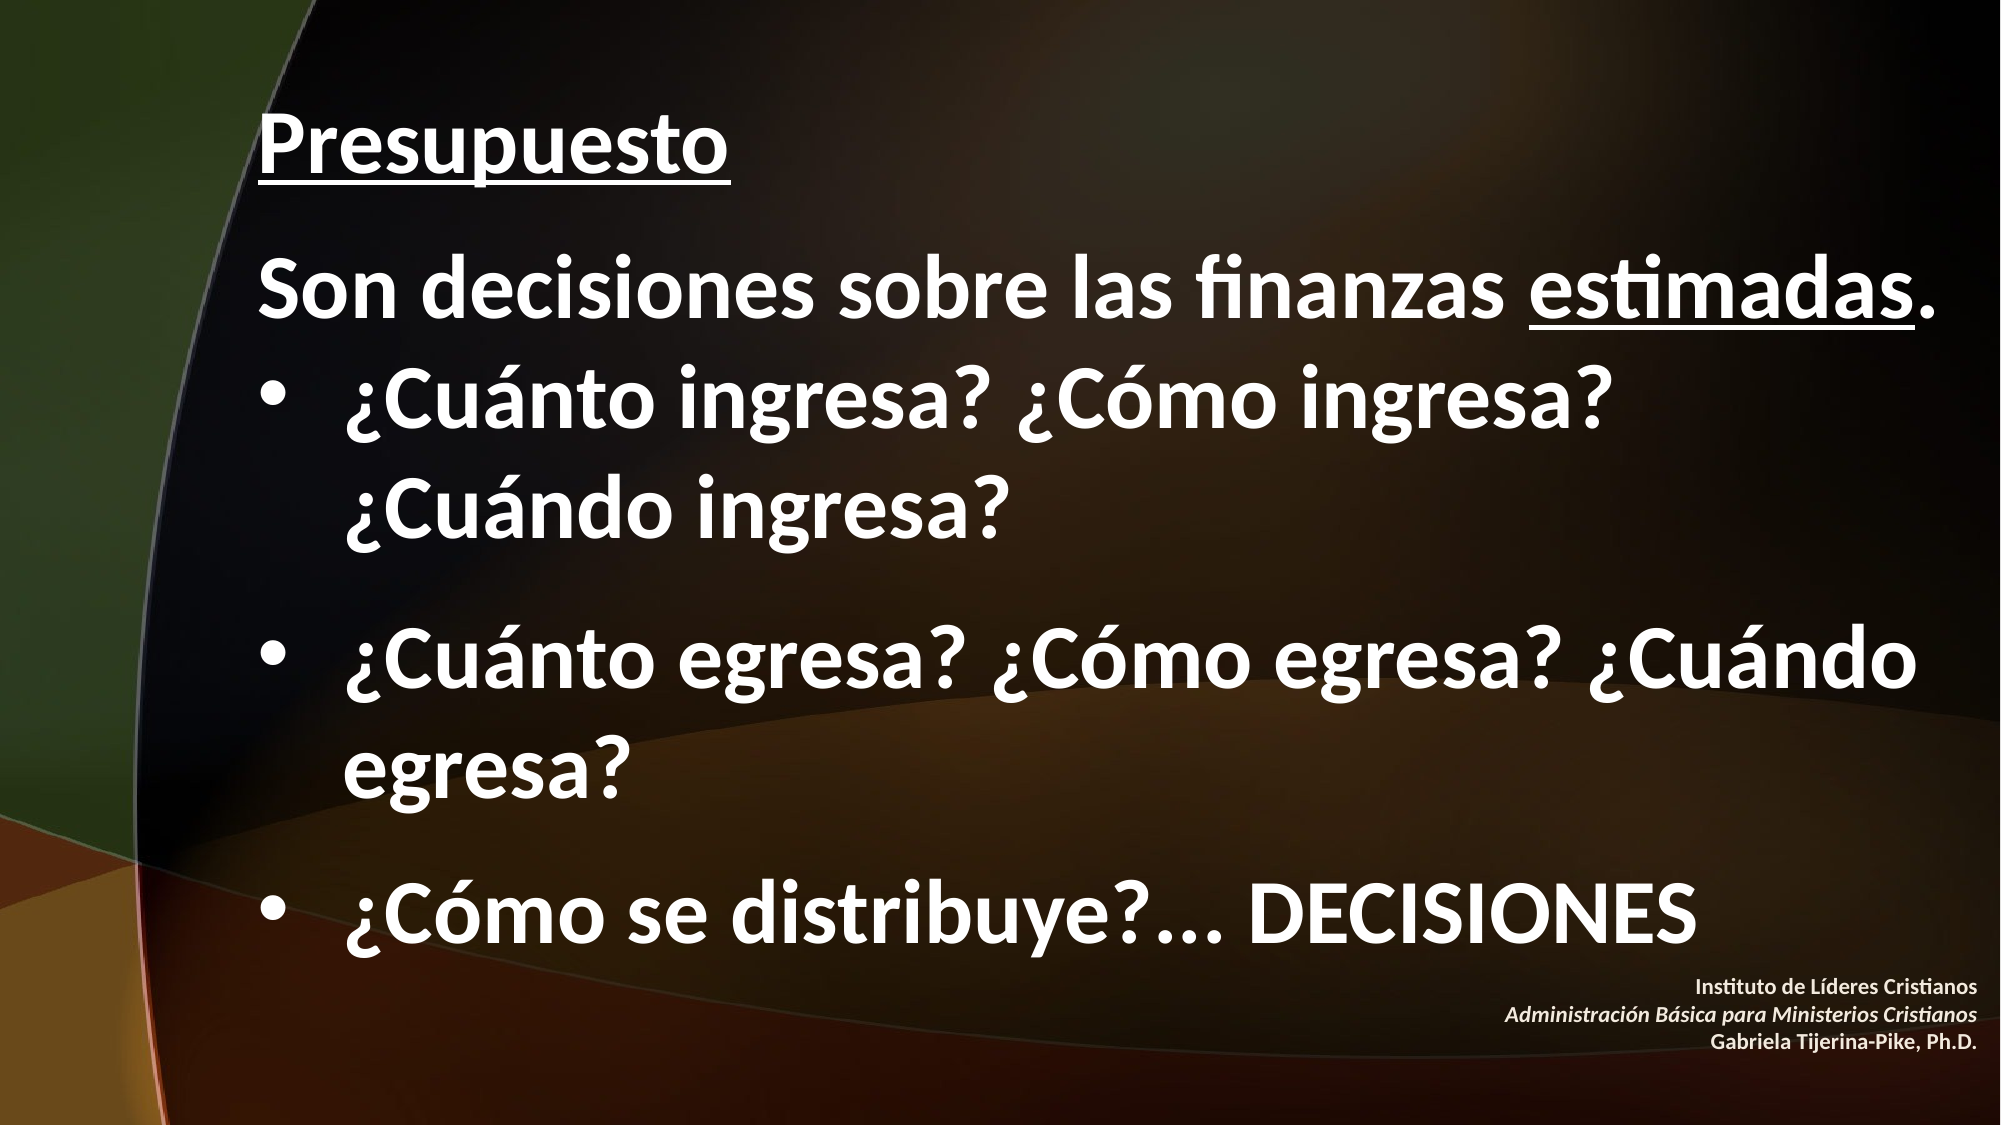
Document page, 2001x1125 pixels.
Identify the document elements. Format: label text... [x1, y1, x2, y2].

text_box Presupuesto Son decisiones sobre las finanzas estimadas. ¿Cuánto ingresa? ¿Cómo ingresa? ¿Cuándo ingresa? ¿Cuánto egresa? ¿Cómo egresa? ¿Cuándo egresa? ¿Cómo se distribuye?... DECISIONES [243, 74, 1959, 970]
text_box Instituto de Líderes Cristianos Administración Básica para Ministerios Cristianos Gabriela Tijerina-Pike, Ph.D. [368, 904, 1993, 1122]
picture [0, 0, 2001, 1125]
